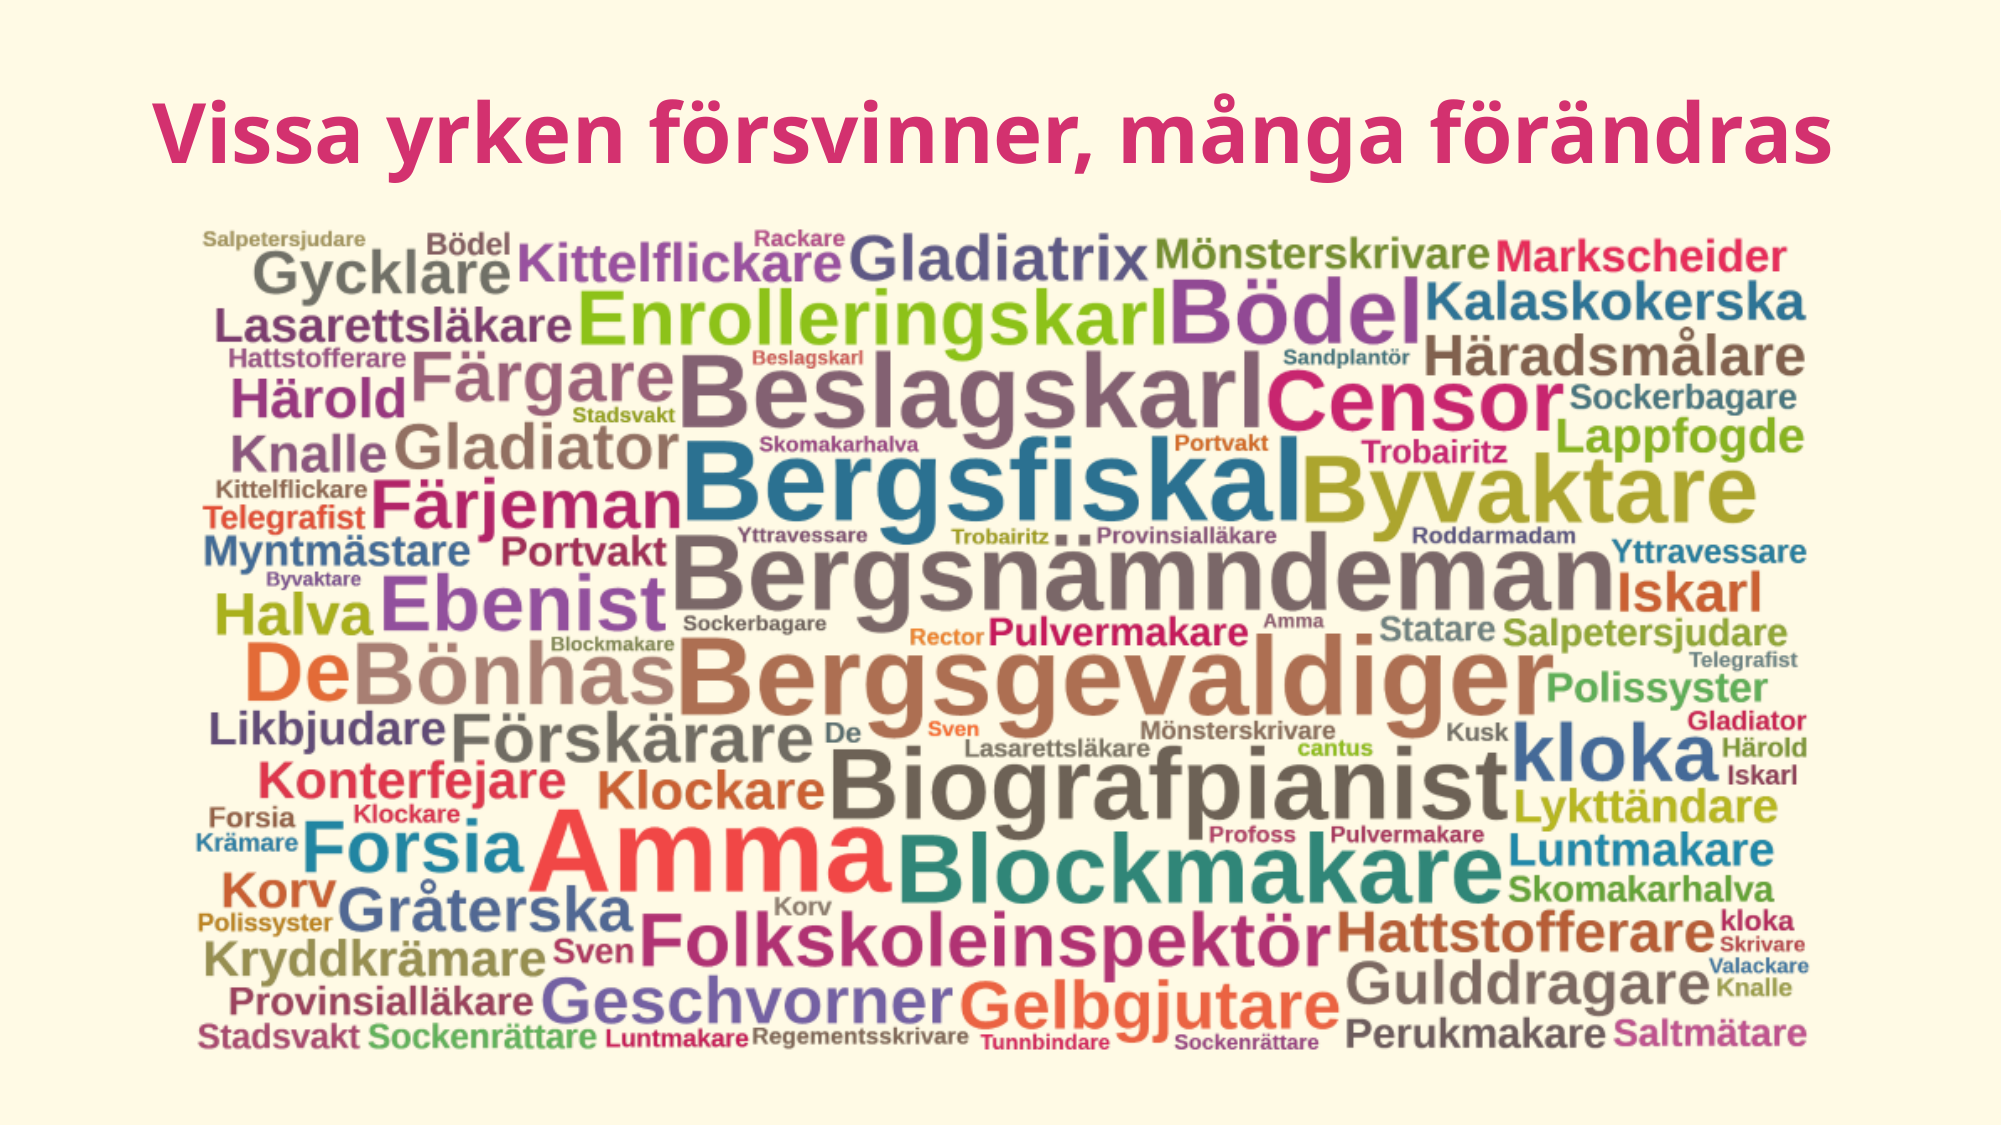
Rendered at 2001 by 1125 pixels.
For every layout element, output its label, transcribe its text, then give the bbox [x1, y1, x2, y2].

picture [0, 210, 2001, 1125]
text_box [0, 0, 2000, 210]
title Vissa yrken försvinner, många förändras [137, 28, 1863, 210]
